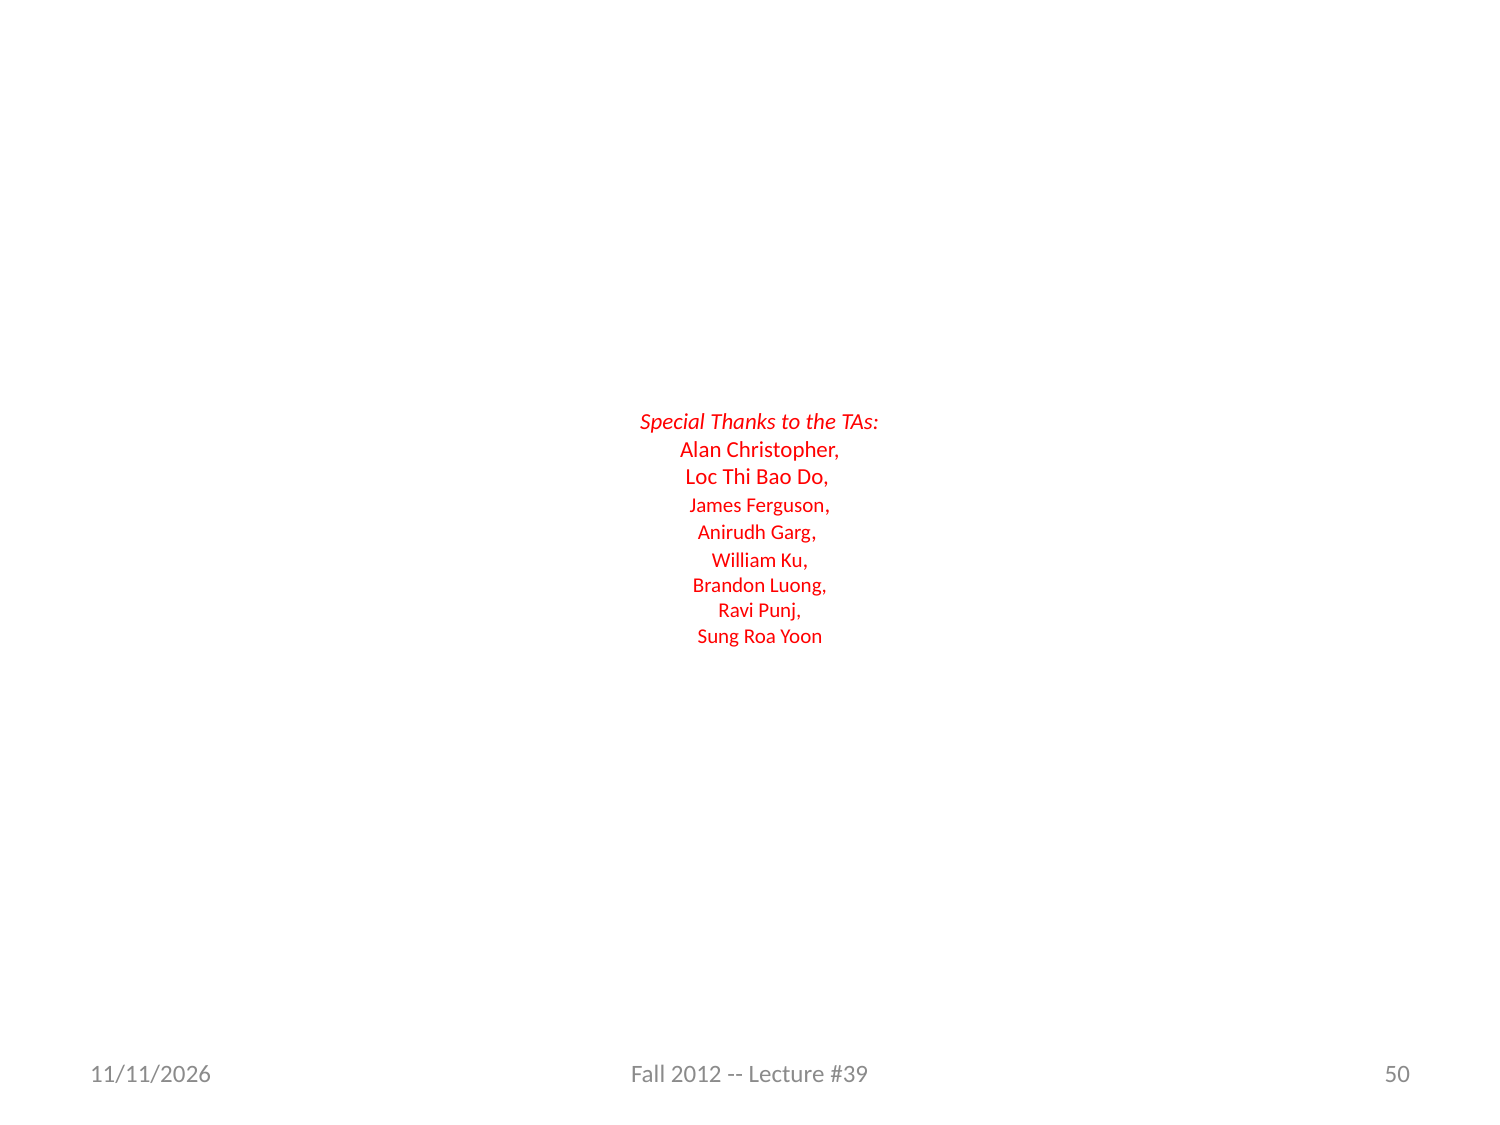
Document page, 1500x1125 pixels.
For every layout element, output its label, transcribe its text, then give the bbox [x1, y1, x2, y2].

slide_number 50 [1074, 1042, 1425, 1103]
footer Fall 2012 -- Lecture #39 [512, 1042, 988, 1103]
title Special Thanks to the TAs: Alan Christopher, Loc Thi Bao Do, James Ferguson, Anirudh Garg, William Ku, Brandon Luong, Ravi Punj, Sung Roa Yoon [91, 395, 1429, 659]
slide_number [75, 1042, 425, 1103]
